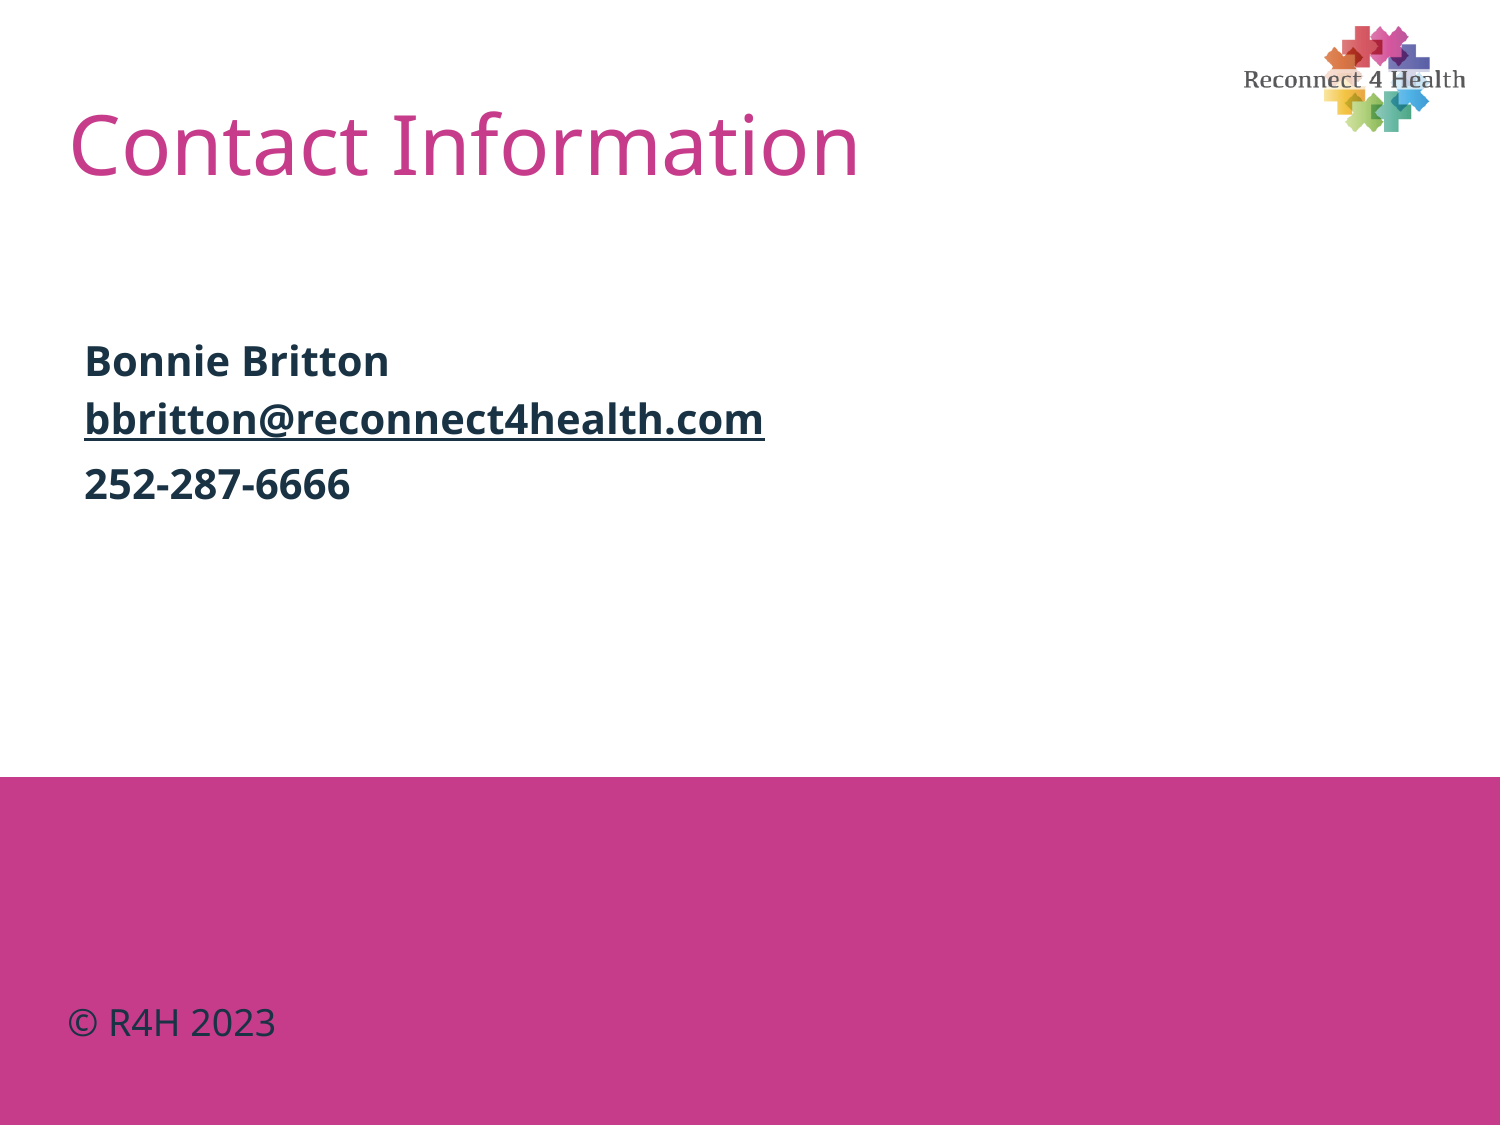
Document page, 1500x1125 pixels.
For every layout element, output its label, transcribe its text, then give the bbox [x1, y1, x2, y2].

text_box © R4H 2023 [52, 991, 292, 1051]
title Contact Information [53, 72, 1143, 200]
picture [1244, 26, 1465, 132]
list Bonnie Britton bbritton@reconnect4health.com 252-287-6666 [69, 326, 1158, 828]
